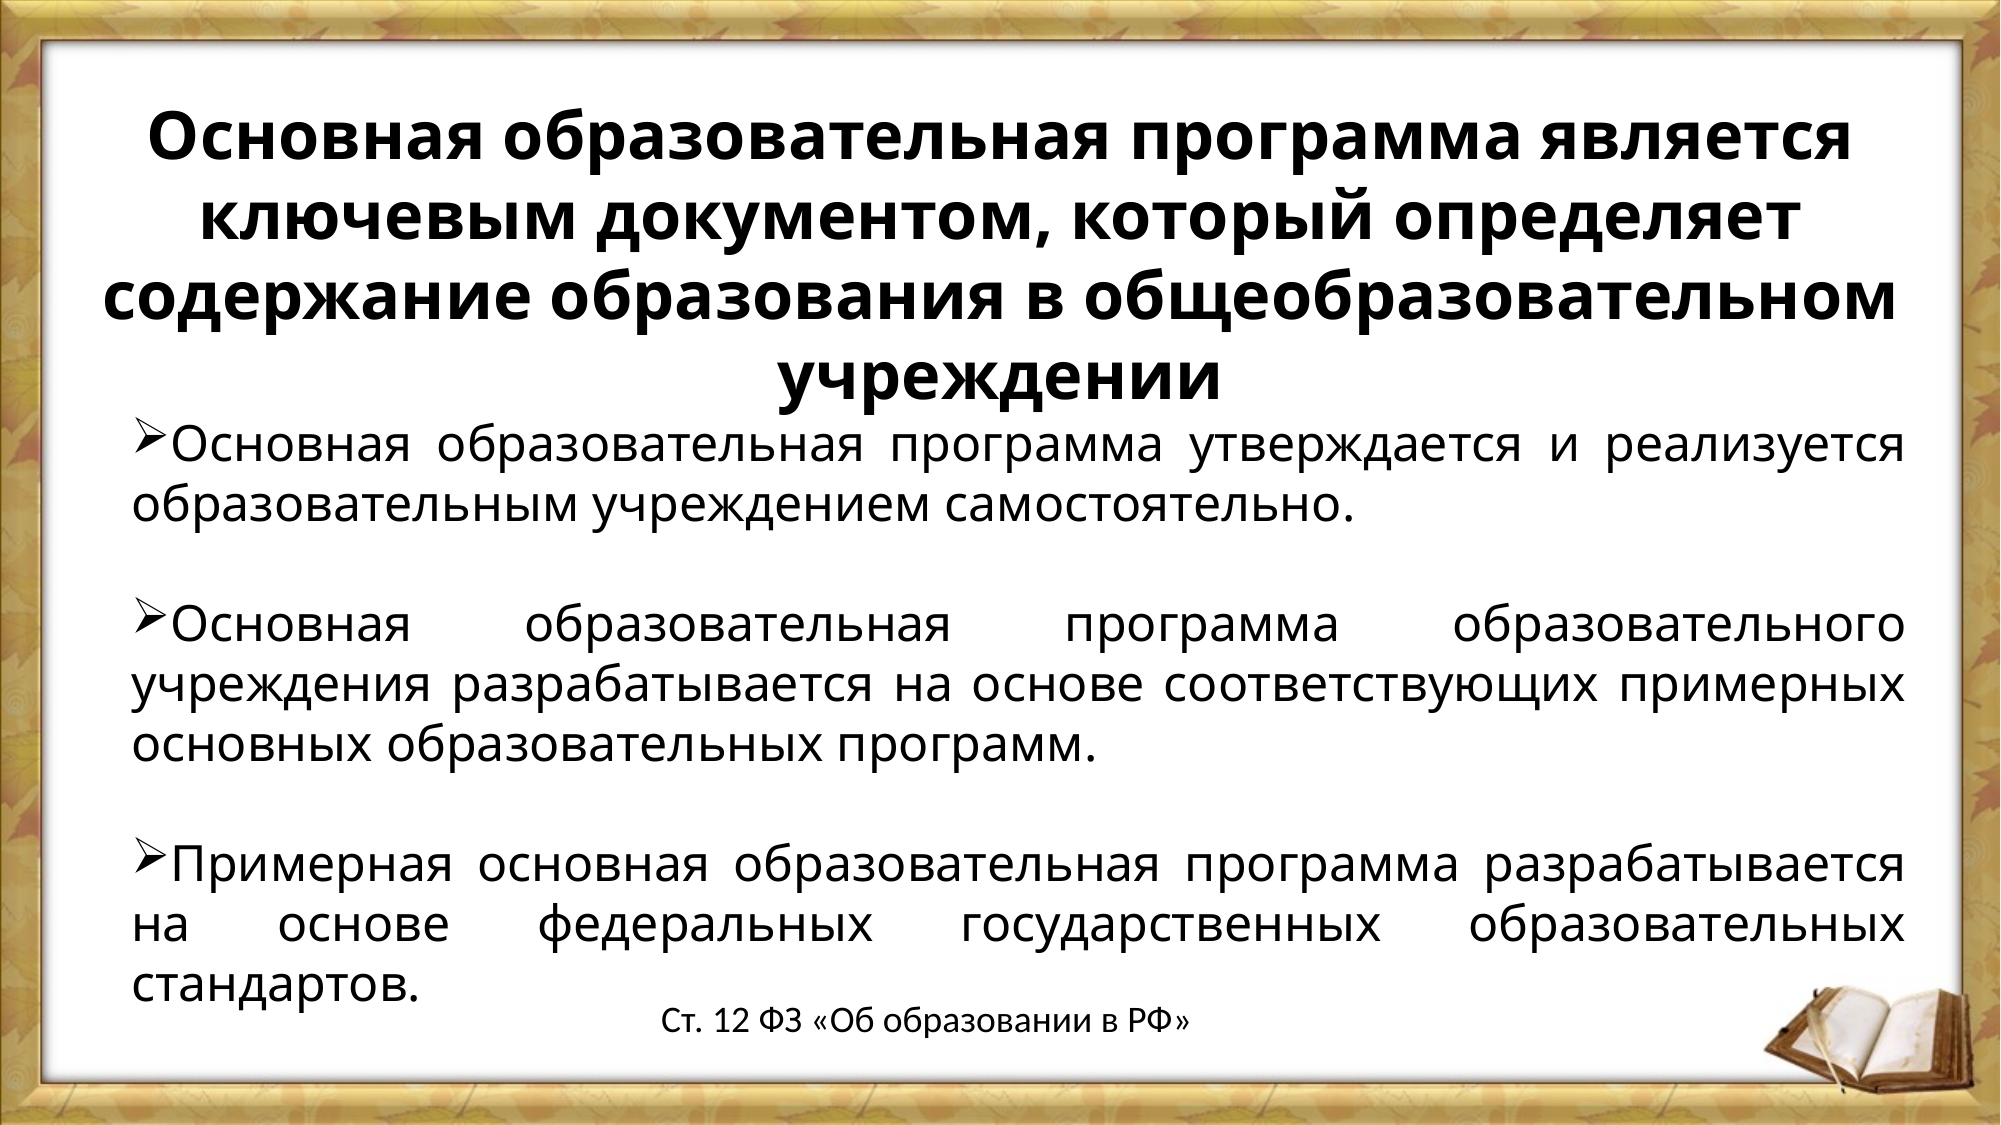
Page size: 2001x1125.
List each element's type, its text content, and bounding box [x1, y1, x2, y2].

text_box Основная образовательная программа является ключевым документом, который определяет содержание образования в общеобразовательном учреждении [74, 85, 1927, 421]
text_box Ст. 12 ФЗ «Об образовании в РФ» [646, 987, 1446, 1048]
text_box Основная образовательная программа утверждается и реализуется образовательным учреждением самостоятельно. Основная образовательная программа образовательного учреждения разрабатывается на основе соответствующих примерных основных образовательных программ. Примерная основная образовательная программа разрабатывается на основе федеральных государственных образовательных стандартов. [116, 404, 1922, 1019]
picture [0, 0, 2001, 1125]
